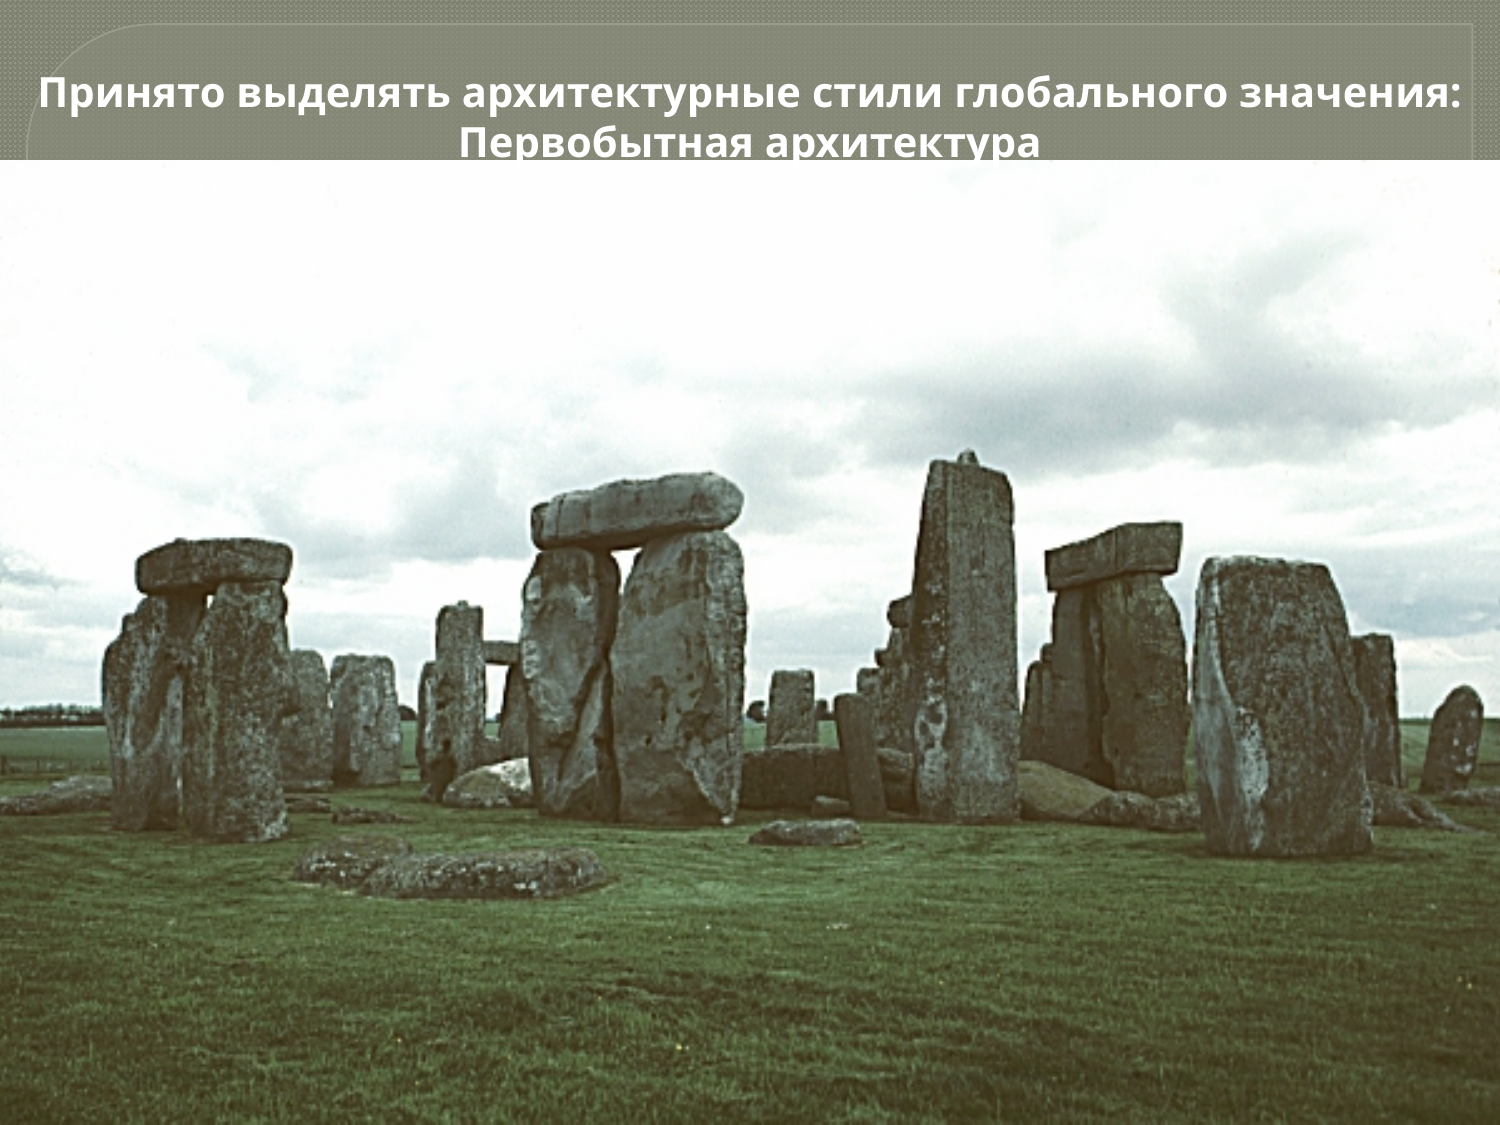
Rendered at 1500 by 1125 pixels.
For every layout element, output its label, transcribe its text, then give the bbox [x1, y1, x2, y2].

picture [0, 159, 1500, 1125]
text_box Принято выделять архитектурные стили глобального значения: Первобытная архитектура [0, 58, 1500, 159]
